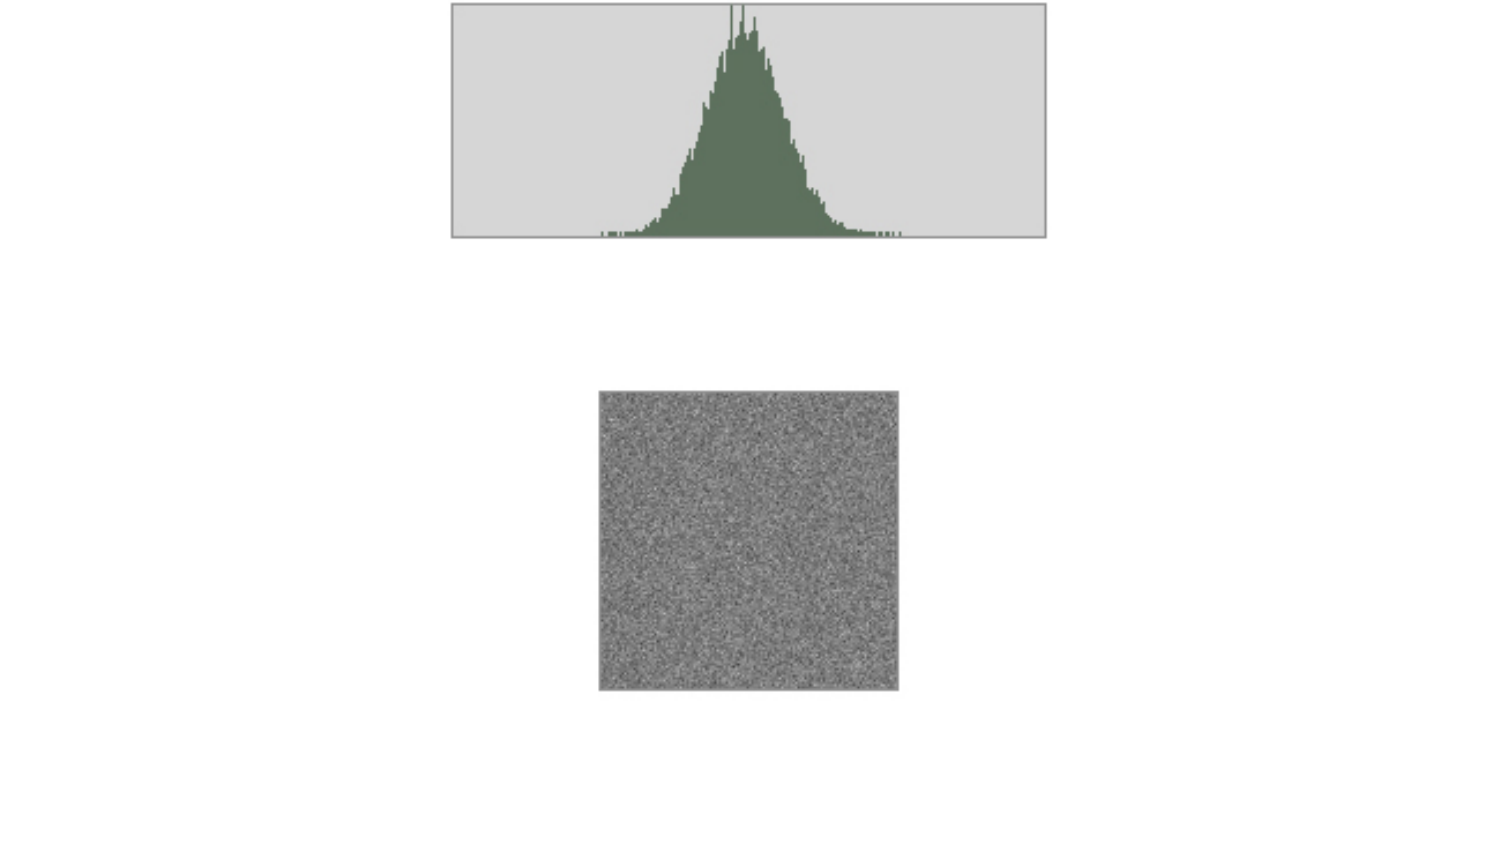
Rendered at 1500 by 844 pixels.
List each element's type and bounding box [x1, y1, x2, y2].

picture [447, 0, 1052, 844]
